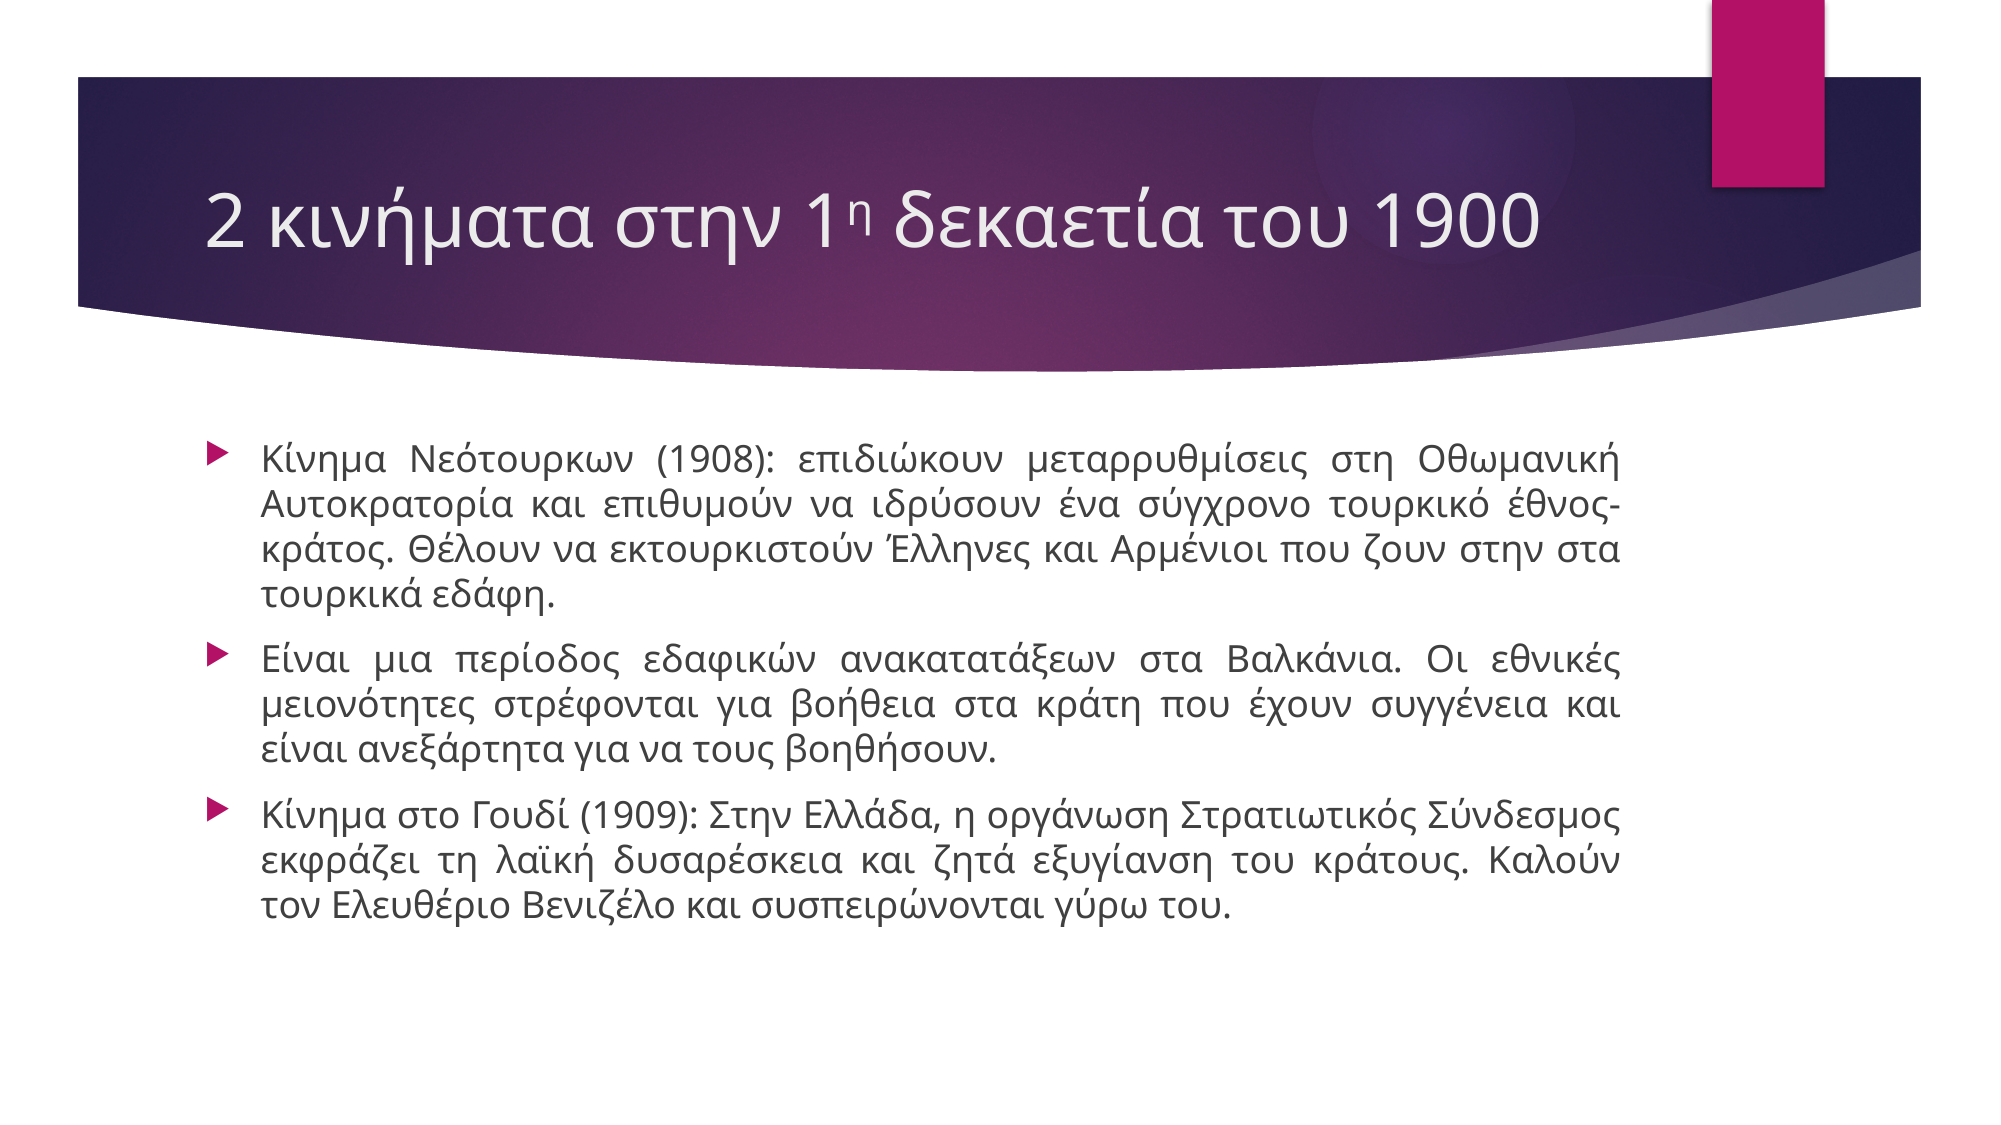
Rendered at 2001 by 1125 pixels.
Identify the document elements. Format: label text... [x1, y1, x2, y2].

list Κίνημα Νεότουρκων (1908): επιδιώκουν μεταρρυθμίσεις στη Οθωμανική Αυτοκρατορία και επιθυμούν να ιδρύσουν ένα σύγχρονο τουρκικό έθνος-κράτος. Θέλουν να εκτουρκιστούν Έλληνες και Αρμένιοι που ζουν στην στα τουρκικά εδάφη. Είναι μια περίοδος εδαφικών ανακατατάξεων στα Βαλκάνια. Οι εθνικές μειονότητες στρέφονται για βοήθεια στα κράτη που έχουν συγγένεια και είναι ανεξάρτητα για να τους βοηθήσουν. Κίνημα στο Γουδί (1909): Στην Ελλάδα, η οργάνωση Στρατιωτικός Σύνδεσμος εκφράζει τη λαϊκή δυσαρέσκεια και ζητά εξυγίανση του κράτους. Καλούν τον Ελευθέριο Βενιζέλο και συσπειρώνονται γύρω του. [189, 427, 1638, 988]
title 2 κινήματα στην 1η δεκαετία του 1900 [189, 159, 1627, 276]
